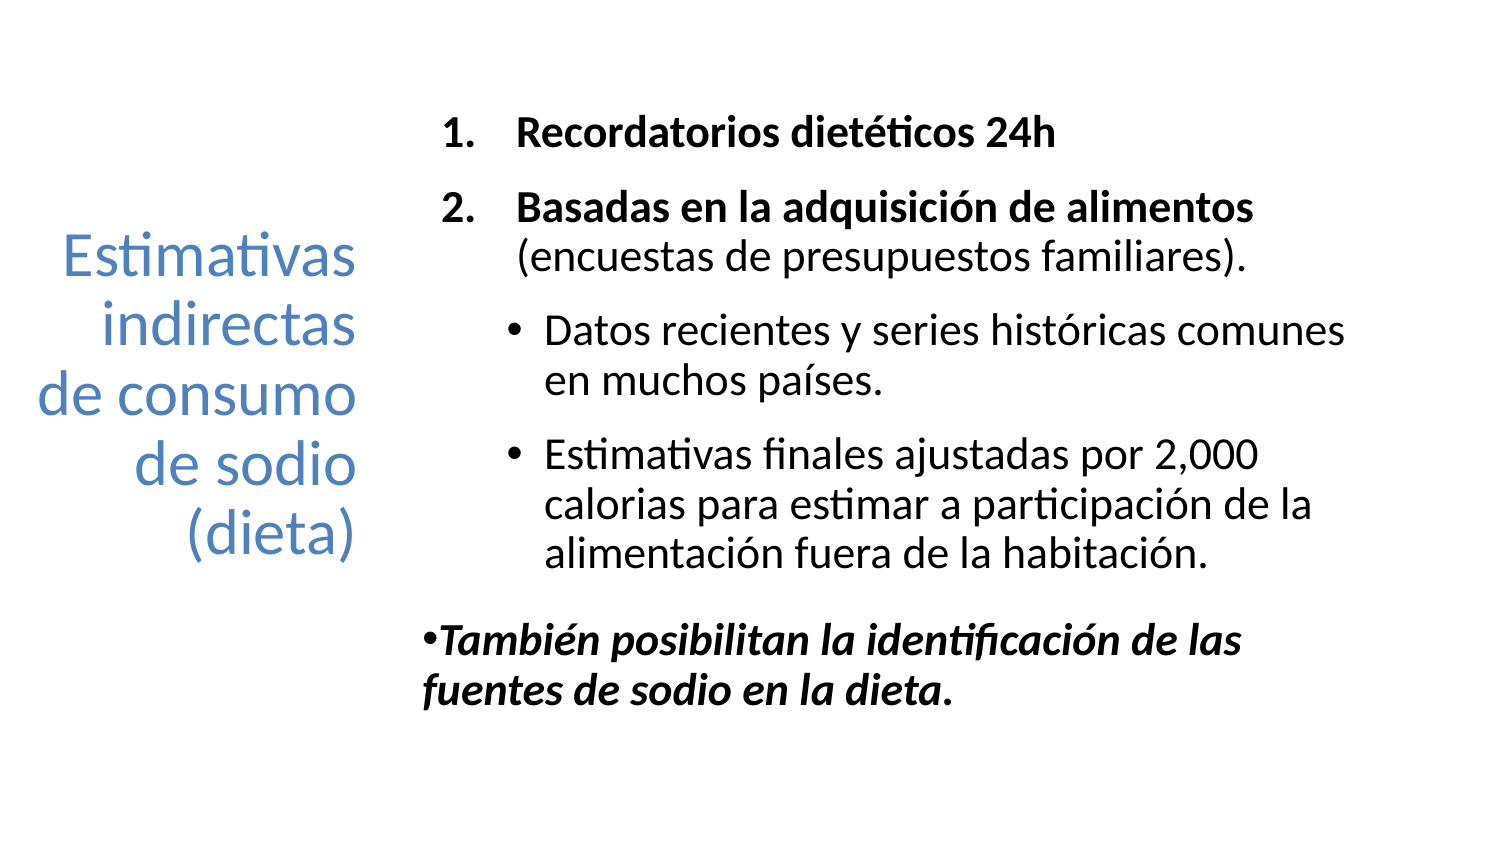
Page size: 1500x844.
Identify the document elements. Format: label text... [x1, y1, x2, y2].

title Estimativas indirectas de consumo de sodio (dieta) [17, 91, 372, 698]
text_box Recordatorios dietéticos 24h Basadas en la adquisición de alimentos (encuestas de presupuestos familiares). Datos recientes y series históricas comunes en muchos países. Estimativas finales ajustadas por 2,000 calorias para estimar a participación de la alimentación fuera de la habitación. También posibilitan la identificación de las fuentes de sodio en la dieta. [407, 157, 1397, 765]
